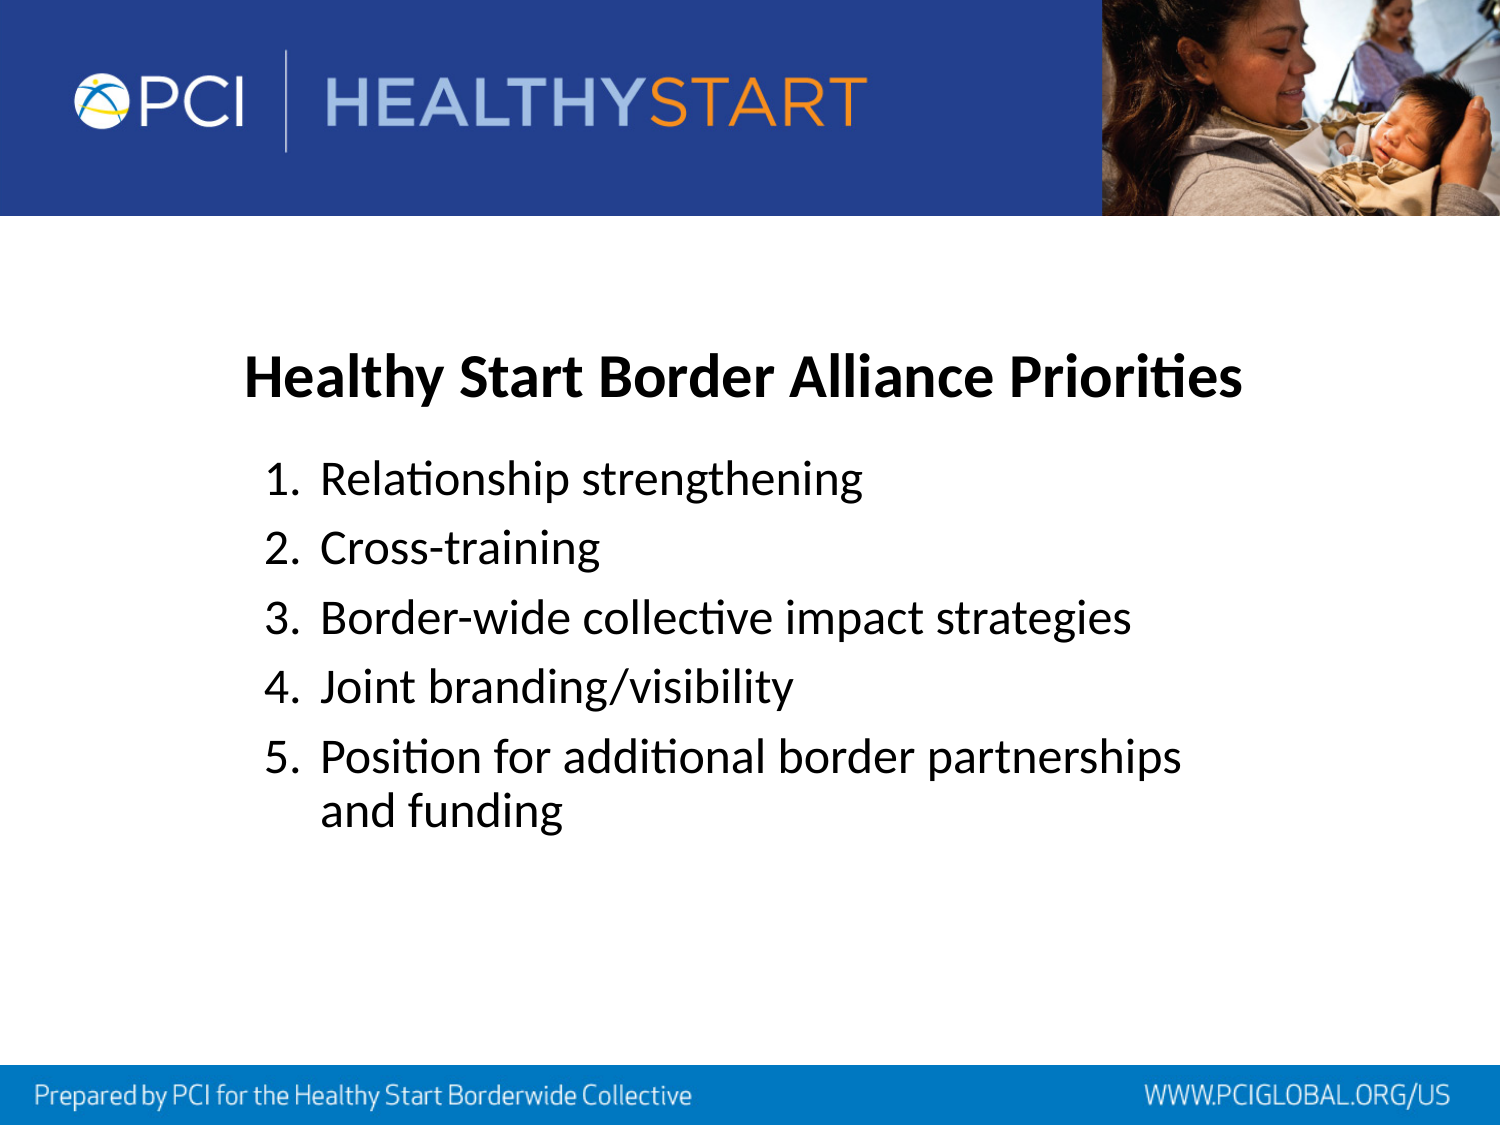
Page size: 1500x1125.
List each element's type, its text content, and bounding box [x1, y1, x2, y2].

picture [0, 1065, 1500, 1125]
picture [0, 0, 1500, 216]
text_box Healthy Start Border Alliance Priorities [224, 336, 1265, 445]
text_box Relationship strengthening Cross-training Border-wide collective impact strategies Joint branding/visibility Position for additional border partnerships and funding [249, 444, 1241, 910]
